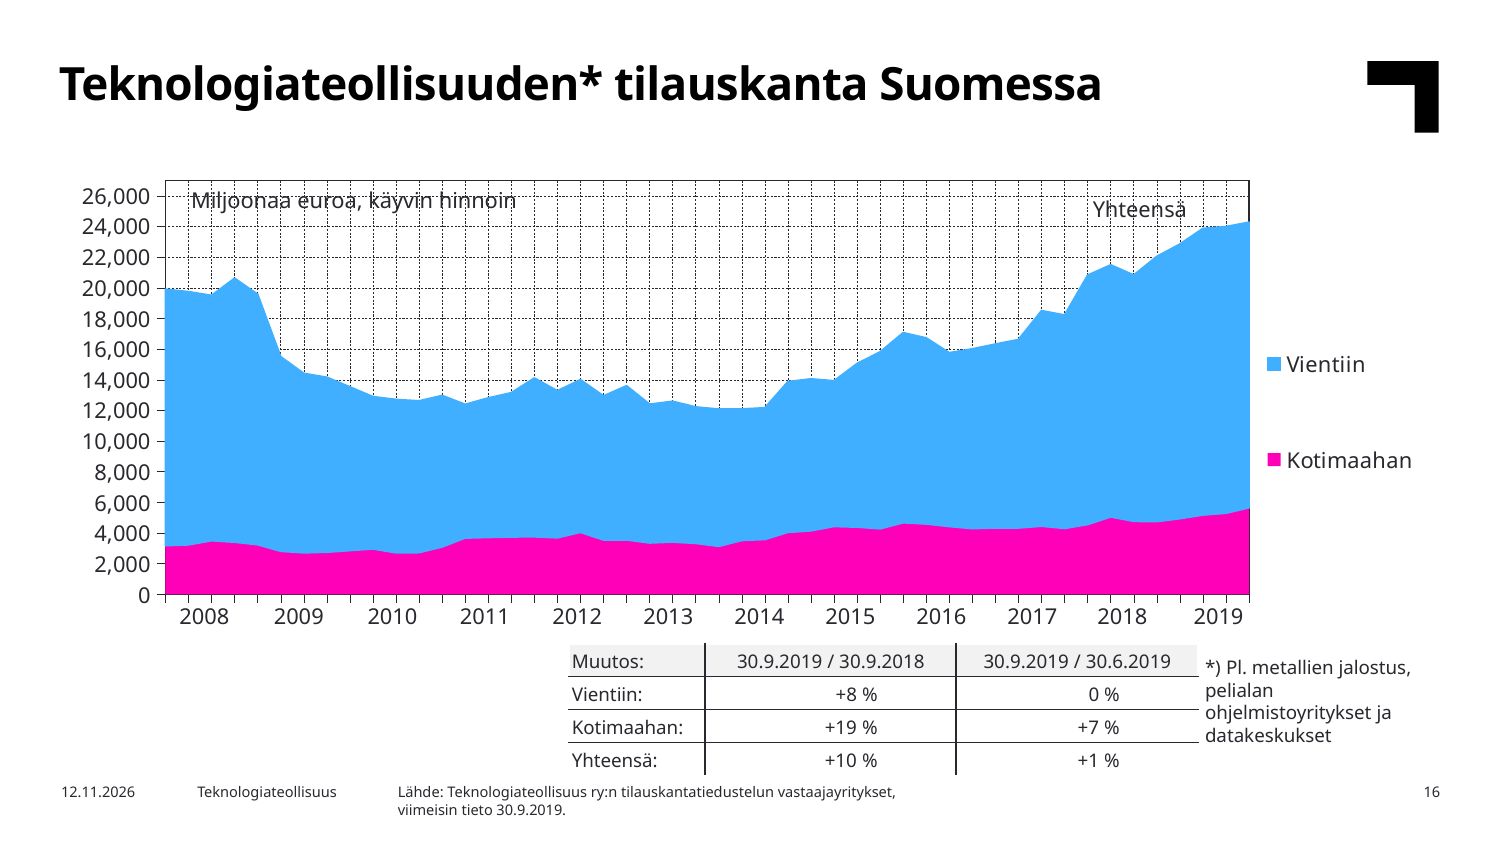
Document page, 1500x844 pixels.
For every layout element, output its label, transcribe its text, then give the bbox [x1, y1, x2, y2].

text_box *) Pl. metallien jalostus, pelialan ohjelmistoyritykset ja datakeskukset [1190, 648, 1440, 754]
table_header 30.9.2019 / 30.6.2019 [957, 645, 1197, 676]
table_cell Kotimaahan: [570, 710, 704, 742]
chart [62, 166, 1440, 635]
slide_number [46, 775, 182, 803]
table_cell +10 % [706, 743, 955, 775]
slide_number 16 [1313, 775, 1456, 803]
table_cell +8 % [706, 677, 955, 709]
footer Teknologiateollisuus [182, 775, 382, 803]
table_cell Vientiin: [570, 677, 704, 709]
list Lähde: Teknologiateollisuus ry:n tilauskantatiedustelun vastaajayritykset, viimeisin tieto 30.9.2019. [382, 775, 1133, 816]
table_cell Yhteensä: [570, 743, 704, 775]
list Teknologiateollisuuden* tilauskanta Suomessa [41, 46, 1353, 153]
table_cell +1 % [957, 743, 1197, 775]
table_header Muutos: [570, 645, 704, 676]
table_cell +19 % [706, 710, 955, 742]
table_cell +7 % [957, 710, 1190, 742]
table_cell 0 % [957, 677, 1190, 709]
table_header 30.9.2019 / 30.9.2018 [706, 645, 955, 676]
